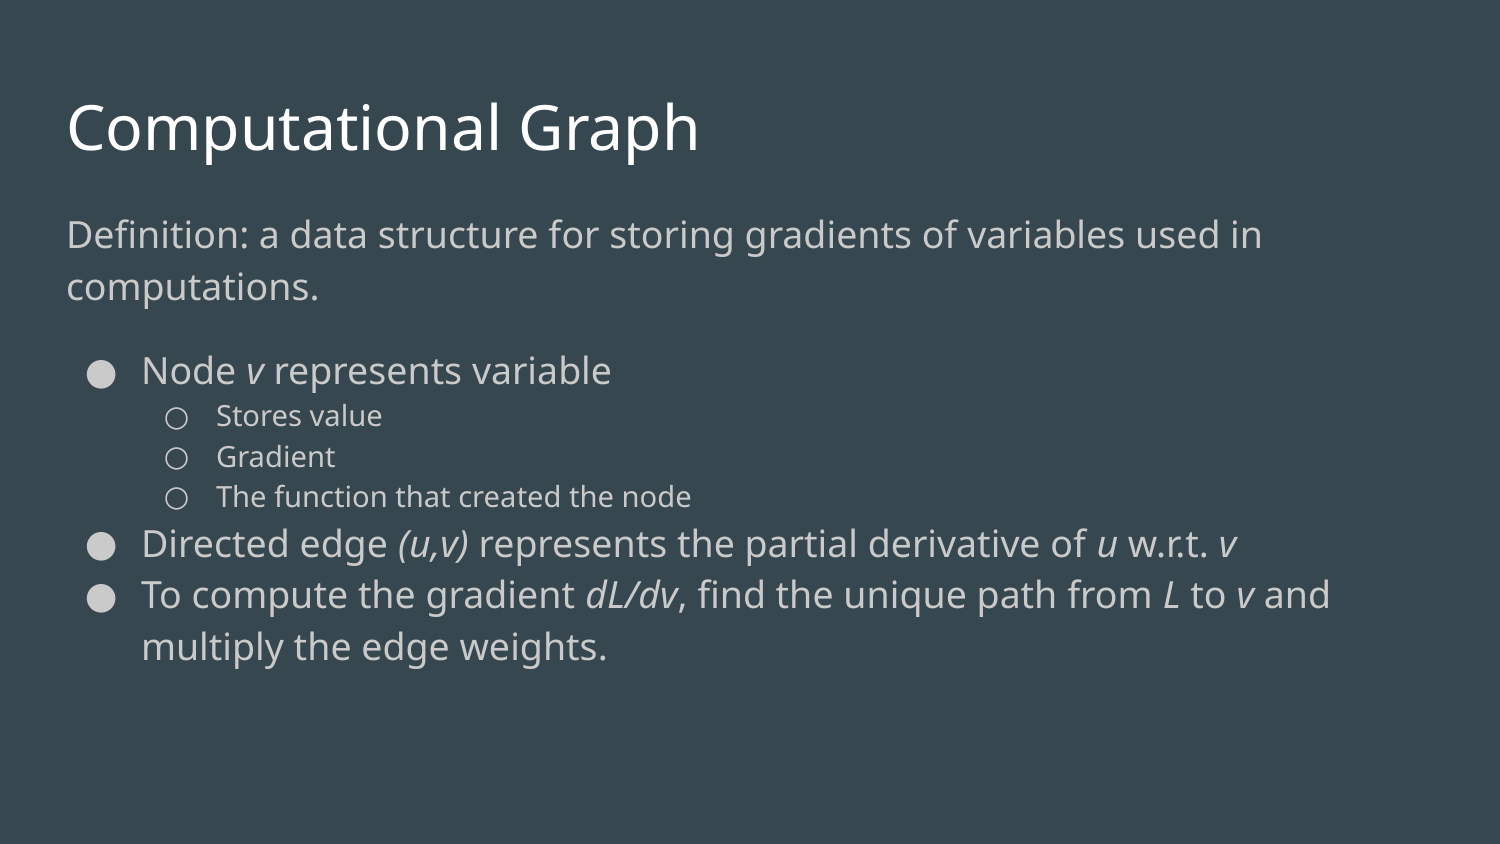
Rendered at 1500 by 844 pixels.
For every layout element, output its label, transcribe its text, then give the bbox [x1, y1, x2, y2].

list Definition: a data structure for storing gradients of variables used in computations. Node v represents variable Stores value Gradient The function that created the node Directed edge (u,v) represents the partial derivative of u w.r.t. v To compute the gradient dL/dv, find the unique path from L to v and multiply the edge weights. [51, 189, 1449, 750]
title Computational Graph [51, 72, 1449, 167]
